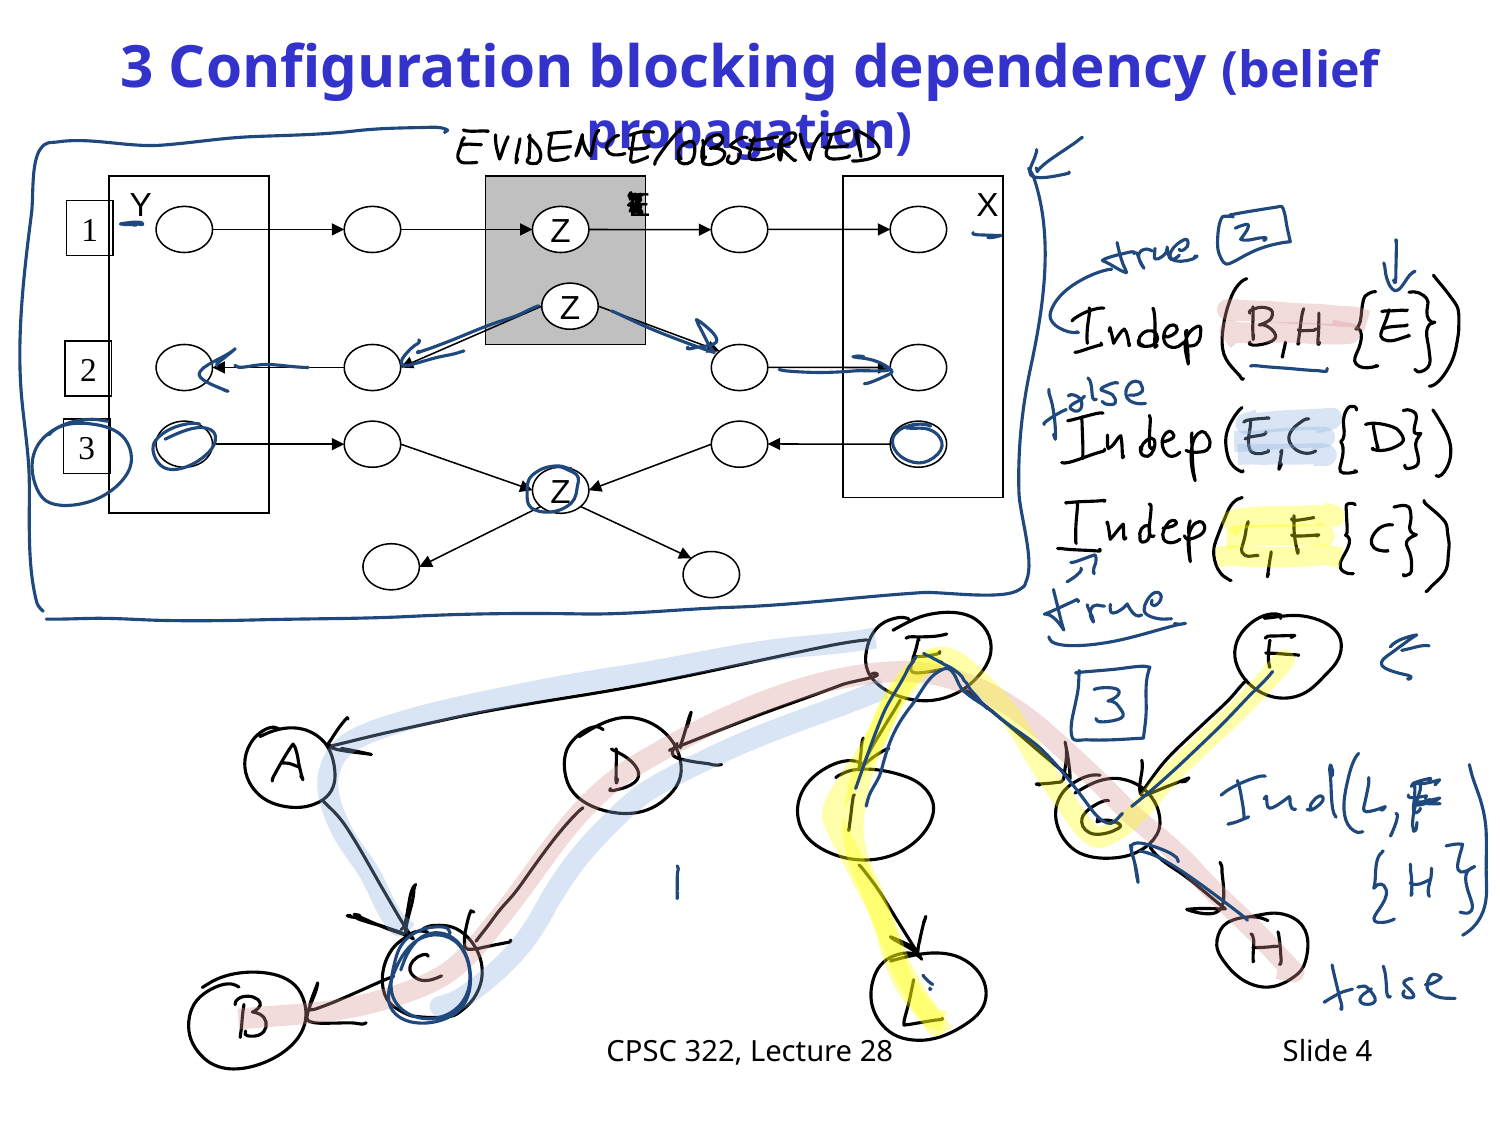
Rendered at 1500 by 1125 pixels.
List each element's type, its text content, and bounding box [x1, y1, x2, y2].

title 3 Configuration blocking dependency (belief propagation) [0, 0, 1500, 188]
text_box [58, 175, 1020, 598]
slide_number Slide 4 [1074, 1024, 1388, 1101]
footer CPSC 322, Lecture 28 [512, 1024, 988, 1101]
